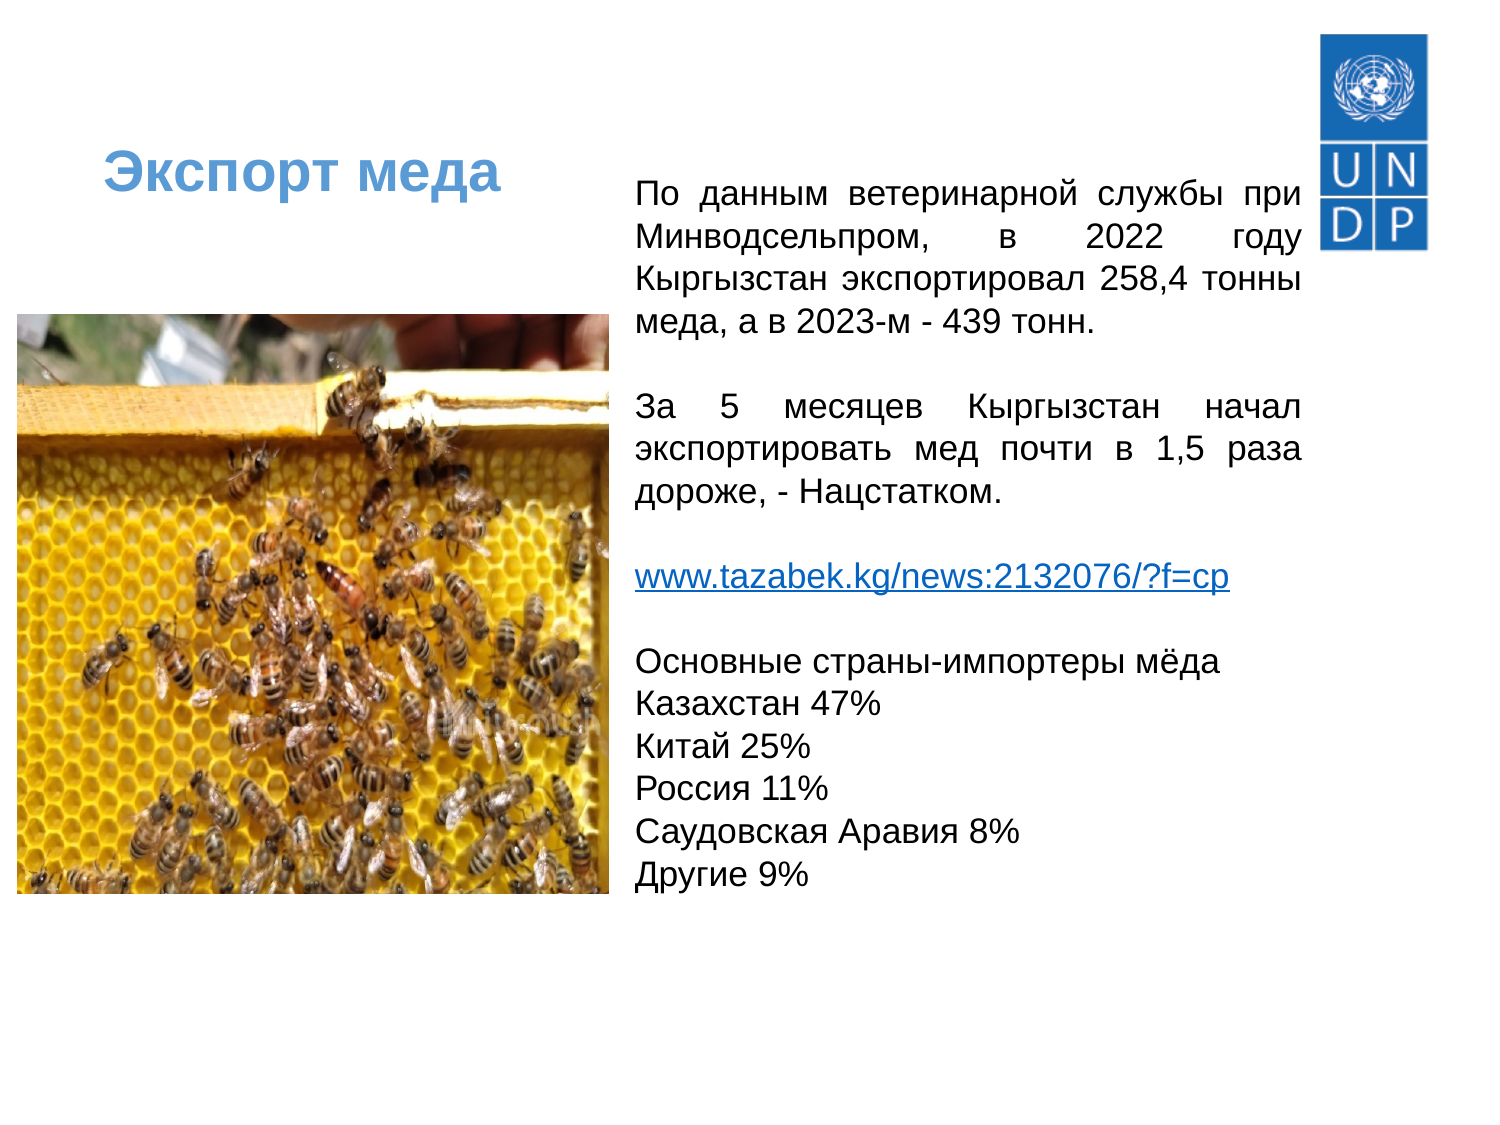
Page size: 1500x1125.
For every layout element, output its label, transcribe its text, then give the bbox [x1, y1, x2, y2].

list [17, 314, 609, 894]
text_box Экспорт меда [88, 125, 538, 211]
picture [1269, 0, 1480, 303]
text_box По данным ветеринарной службы при Минводсельпром, в 2022 году Кыргызстан экспортировал 258,4 тонны меда, а в 2023-м - 439 тонн. За 5 месяцев Кыргызстан начал экспортировать мед почти в 1,5 раза дороже, - Нацстатком. www.tazabek.kg/news:2132076/?f=cp Основные страны-импортеры мёда Казахстан 47% Китай 25% Россия 11% Саудовская Аравия 8% Другие 9% [620, 162, 1317, 986]
